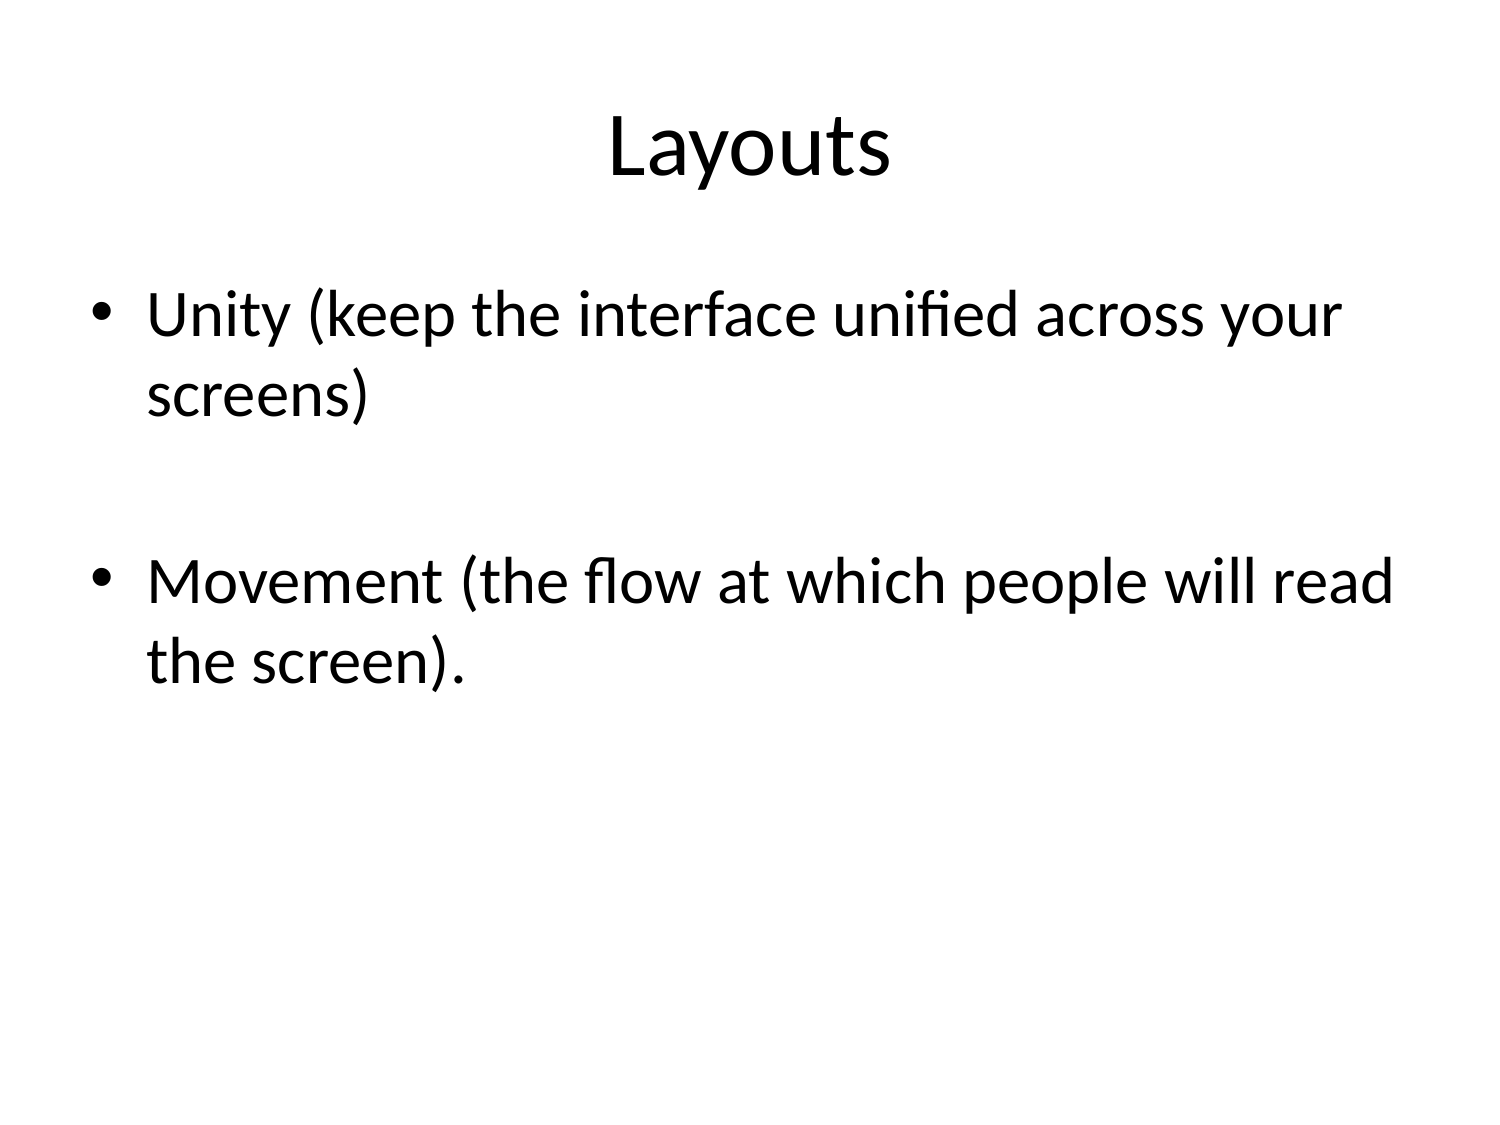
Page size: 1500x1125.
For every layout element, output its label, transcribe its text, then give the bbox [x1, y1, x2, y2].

list Unity (keep the interface unified across your screens) Movement (the flow at which people will read the screen). [75, 262, 1425, 1005]
title Layouts [75, 45, 1425, 233]
